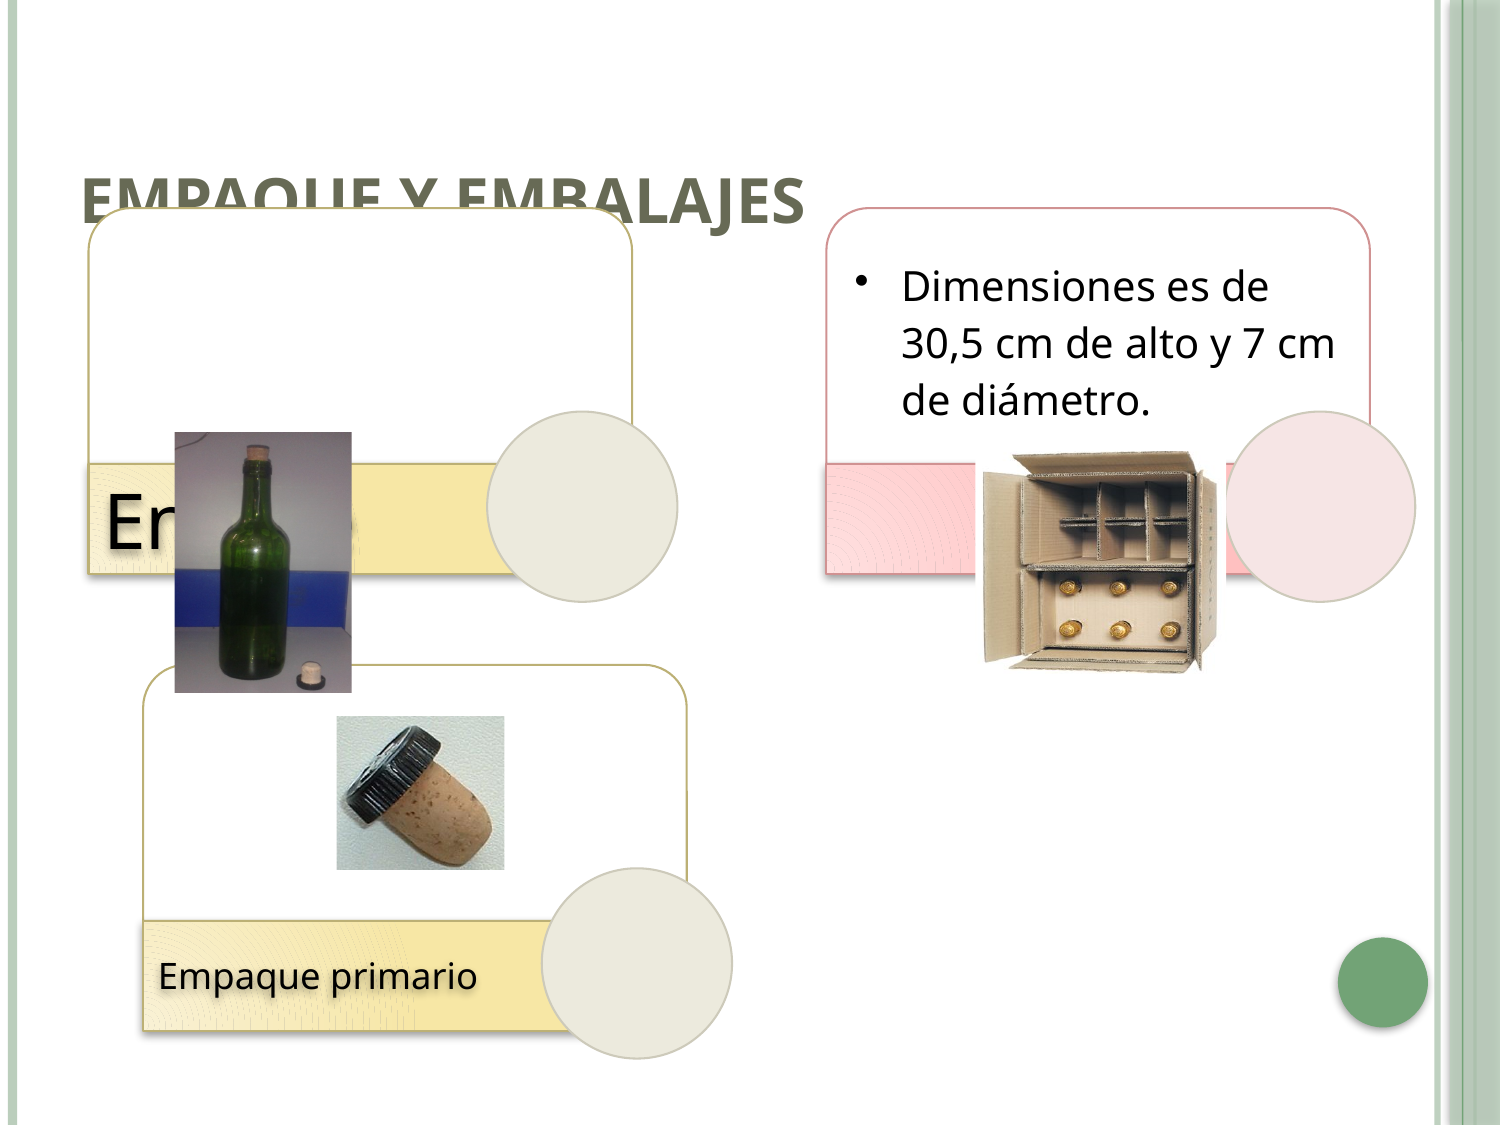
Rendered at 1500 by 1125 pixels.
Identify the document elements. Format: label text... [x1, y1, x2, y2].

picture [173, 431, 353, 693]
picture [974, 451, 1227, 674]
picture [335, 715, 505, 871]
title Empaque y embalajes [64, 148, 1290, 244]
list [87, 207, 1314, 1060]
